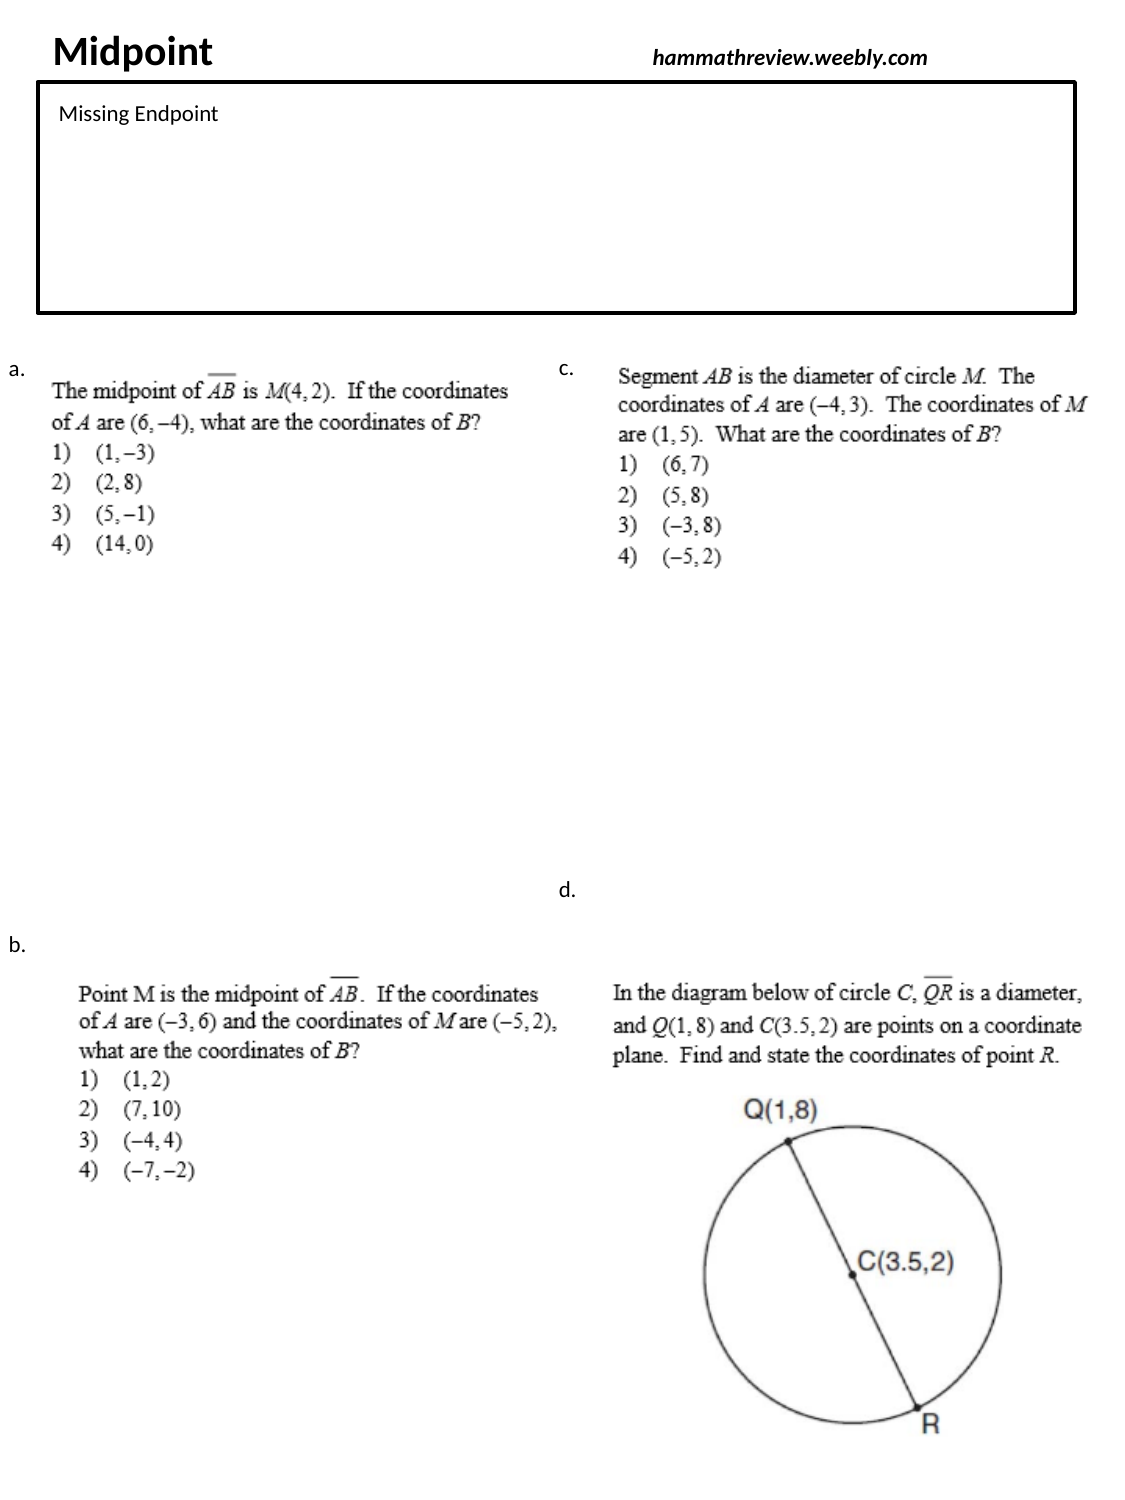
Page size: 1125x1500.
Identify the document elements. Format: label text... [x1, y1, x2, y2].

text_box [36, 80, 1077, 315]
text_box a. b. [0, 345, 82, 992]
text_box Midpoint hammathreview.weebly.com [37, 16, 1097, 109]
picture [10, 309, 545, 595]
picture [43, 908, 1125, 1480]
text_box c. d. [543, 345, 632, 907]
text_box Missing Endpoint [43, 91, 425, 134]
picture [579, 300, 1125, 603]
